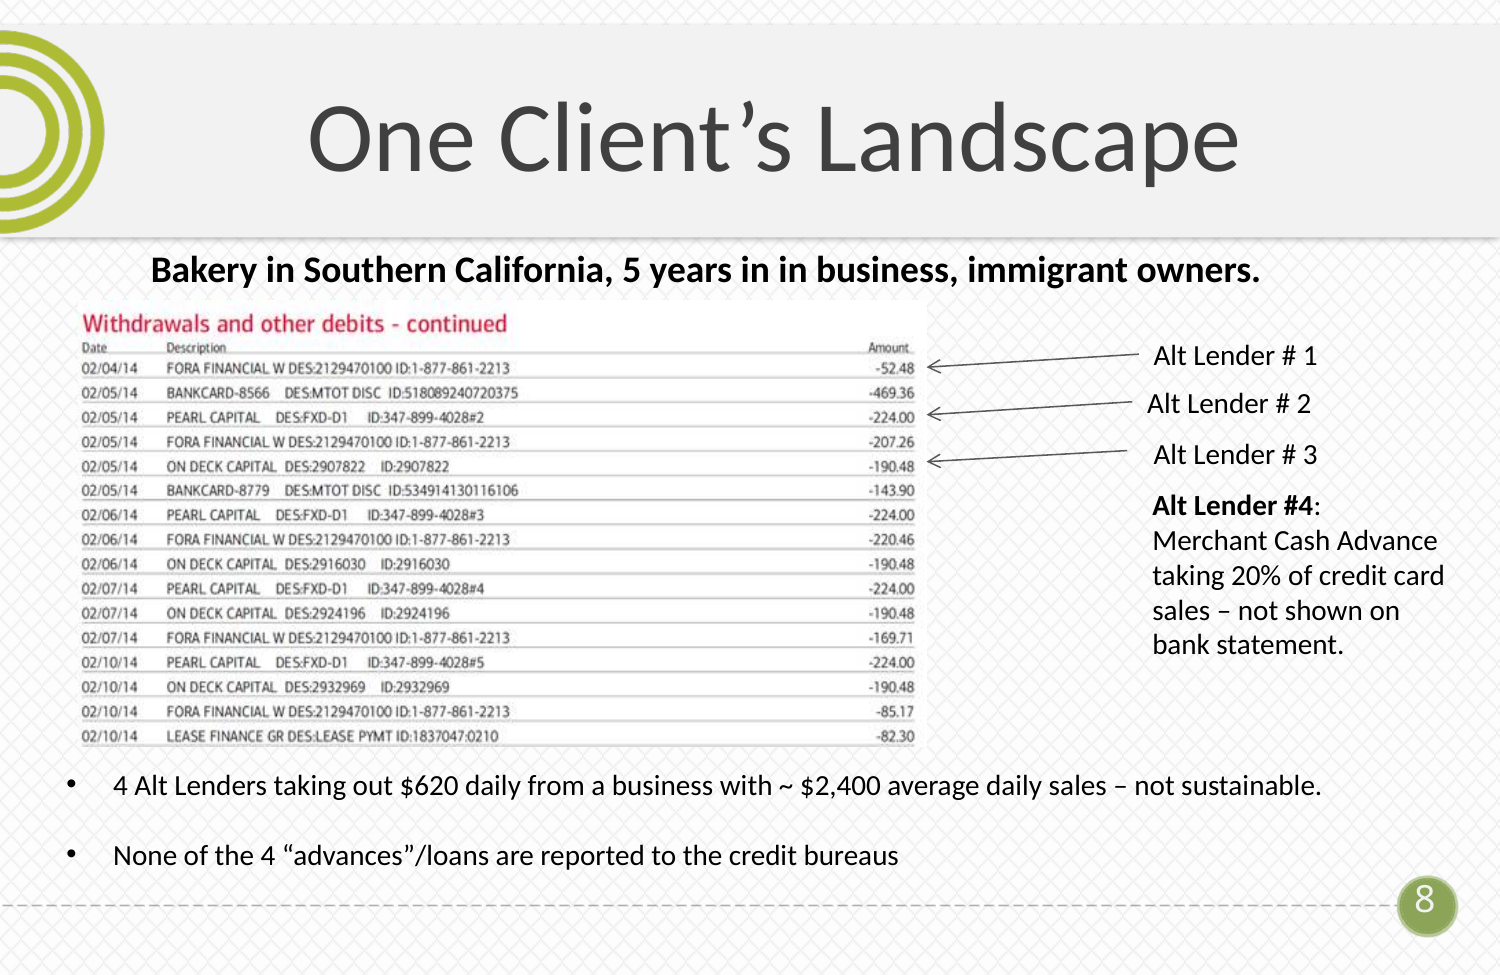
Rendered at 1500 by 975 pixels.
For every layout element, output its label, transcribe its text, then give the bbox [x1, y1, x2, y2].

text_box 4 Alt Lenders taking out $620 daily from a business with ~ $2,400 average daily sales – not sustainable. None of the 4 “advances”/loans are reported to the credit bureaus [51, 758, 1450, 879]
picture [0, 900, 1395, 908]
text_box Alt Lender #4: Merchant Cash Advance taking 20% of credit card sales – not shown on bank statement. [1137, 478, 1461, 669]
text_box Bakery in Southern California, 5 years in in business, immigrant owners. [136, 237, 1278, 298]
text_box Alt Lender # 3 [1138, 428, 1333, 478]
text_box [926, 354, 1138, 368]
picture [0, 26, 108, 238]
text_box Alt Lender # 1 [1138, 329, 1333, 379]
text_box Alt Lender # 2 [1132, 376, 1327, 427]
picture [77, 300, 927, 747]
title One Client’s Landscape [99, 50, 1450, 213]
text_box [926, 401, 1132, 415]
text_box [926, 450, 1128, 462]
